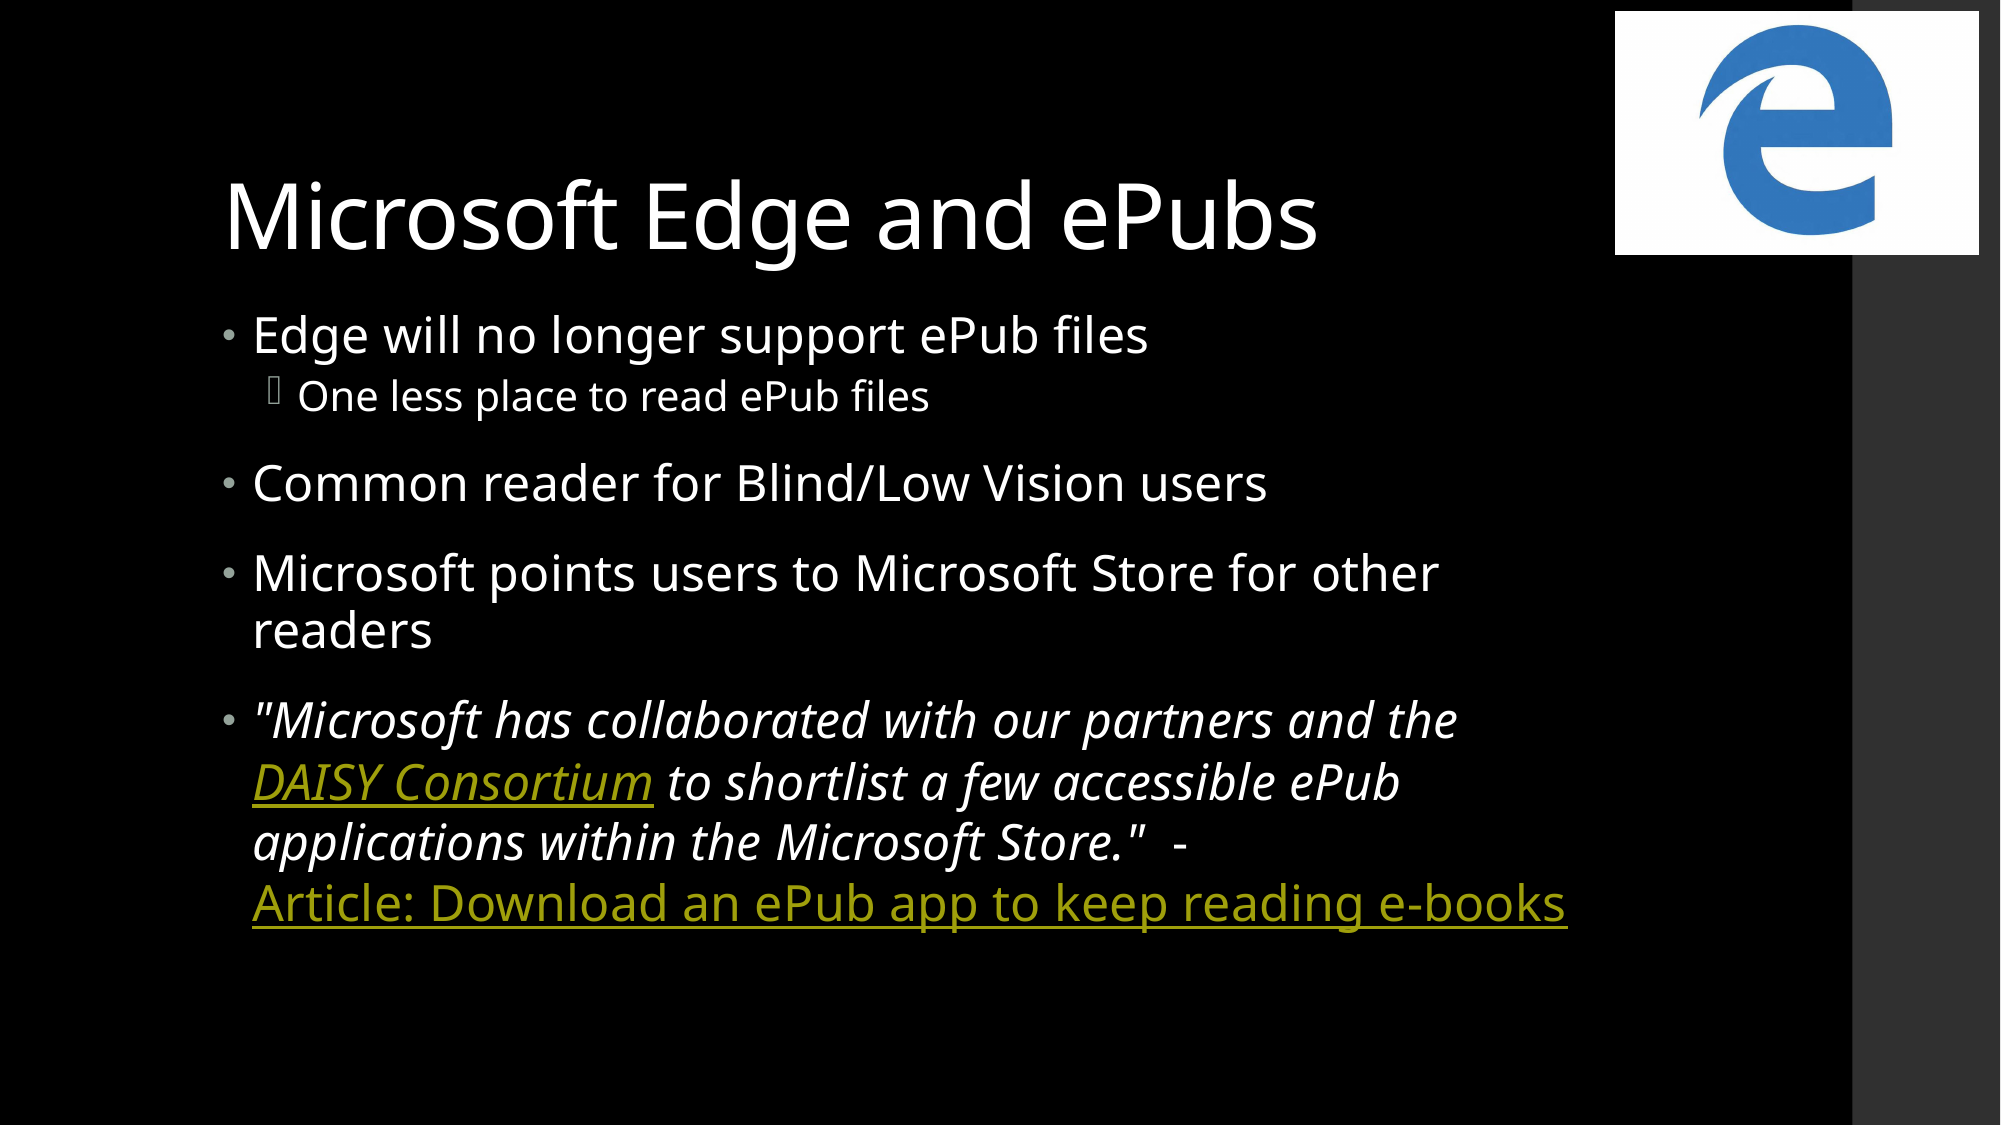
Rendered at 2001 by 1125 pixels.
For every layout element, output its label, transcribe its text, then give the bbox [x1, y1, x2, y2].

list Edge will no longer support ePub files One less place to read ePub files Common reader for Blind/Low Vision users Microsoft points users to Microsoft Store for other readers "Microsoft has collaborated with our partners and the DAISY Consortium to shortlist a few accessible ePub applications within the Microsoft Store." - Article: Download an ePub app to keep reading e-books [206, 299, 1617, 1014]
picture [1614, 11, 1980, 255]
title Microsoft Edge and ePubs [206, 60, 1797, 278]
